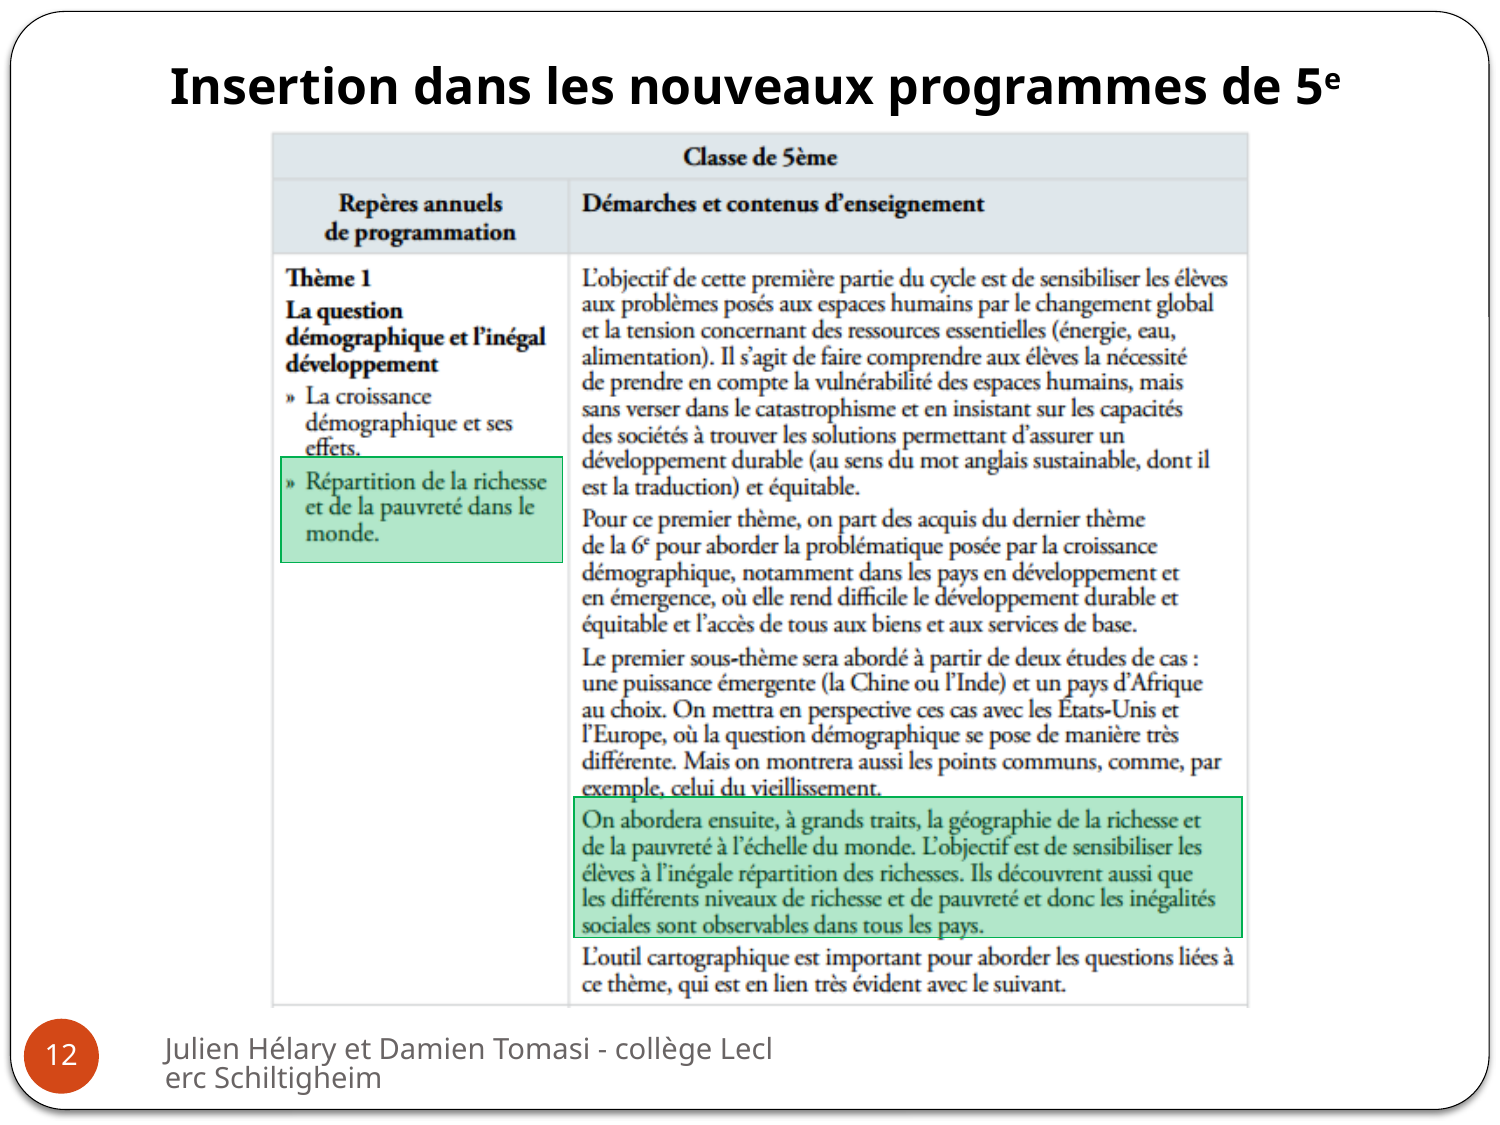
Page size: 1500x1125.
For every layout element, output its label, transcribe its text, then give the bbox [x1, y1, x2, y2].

footer Julien Hélary et Damien Tomasi - collège Leclerc Schiltigheim [150, 1012, 800, 1088]
picture [269, 128, 1255, 1009]
slide_number 12 [23, 1018, 99, 1094]
text_box Insertion dans les nouveaux programmes de 5e [58, 46, 1453, 122]
